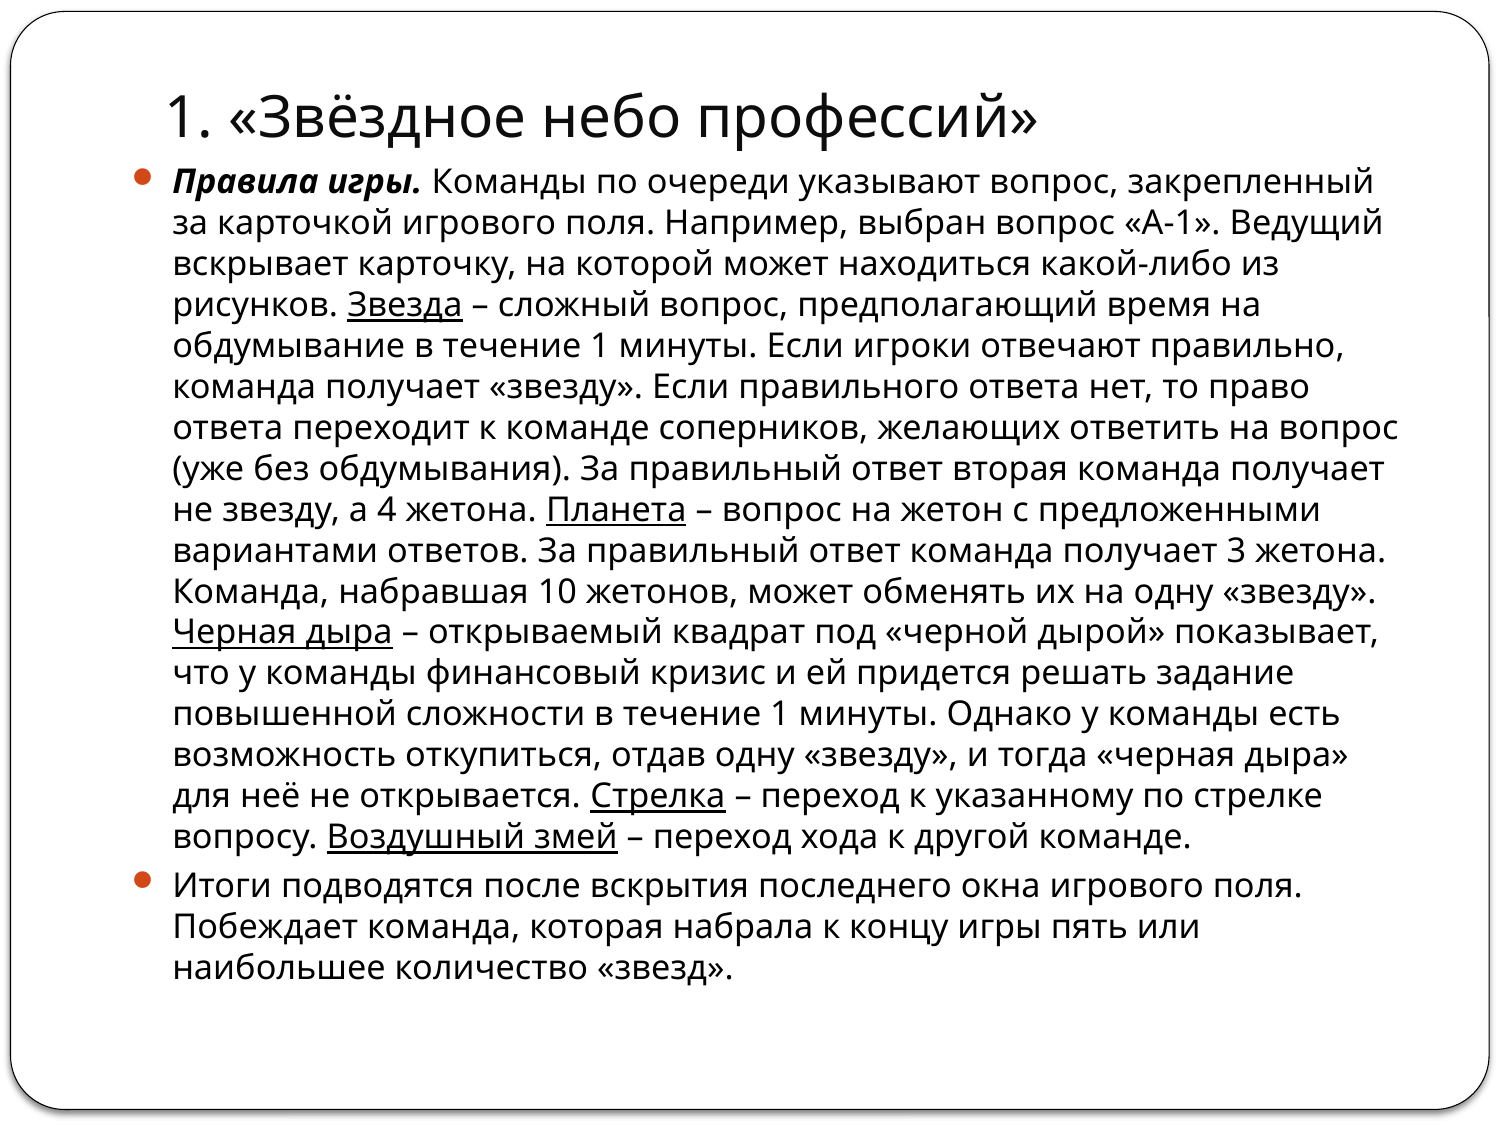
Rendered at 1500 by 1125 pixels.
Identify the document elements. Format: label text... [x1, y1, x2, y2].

list Правила игры. Команды по очереди указывают вопрос, закрепленный за карточкой игрового поля. Например, выбран вопрос «А-1». Ведущий вскрывает карточку, на которой может находиться какой-либо из рисунков. Звезда – сложный вопрос, предполагающий время на обдумывание в течение 1 минуты. Если игроки отвечают правильно, команда получает «звезду». Если правильного ответа нет, то право ответа переходит к команде соперников, желающих ответить на вопрос (уже без обдумывания). За правильный ответ вторая команда получает не звезду, а 4 жетона. Планета – вопрос на жетон с предложенными вариантами ответов. За правильный ответ команда получает 3 жетона. Команда, набравшая 10 жетонов, может обменять их на одну «звезду». Черная дыра – открываемый квадрат под «черной дырой» показывает, что у команды финансовый кризис и ей придется решать задание повышенной сложности в течение 1 минуты. Однако у команды есть возможность откупиться, отдав одну «звезду», и тогда «черная дыра» для неё не открывается. Стрелка – переход к указанному по стрелке вопросу. Воздушный змей – переход хода к другой команде. Итоги подводятся после вскрытия последнего окна игрового поля. Побеждает команда, которая набрала к концу игры пять или наибольшее количество «звезд». [117, 152, 1425, 1043]
title 1. «Звёздное небо профессий» [150, 45, 1425, 152]
